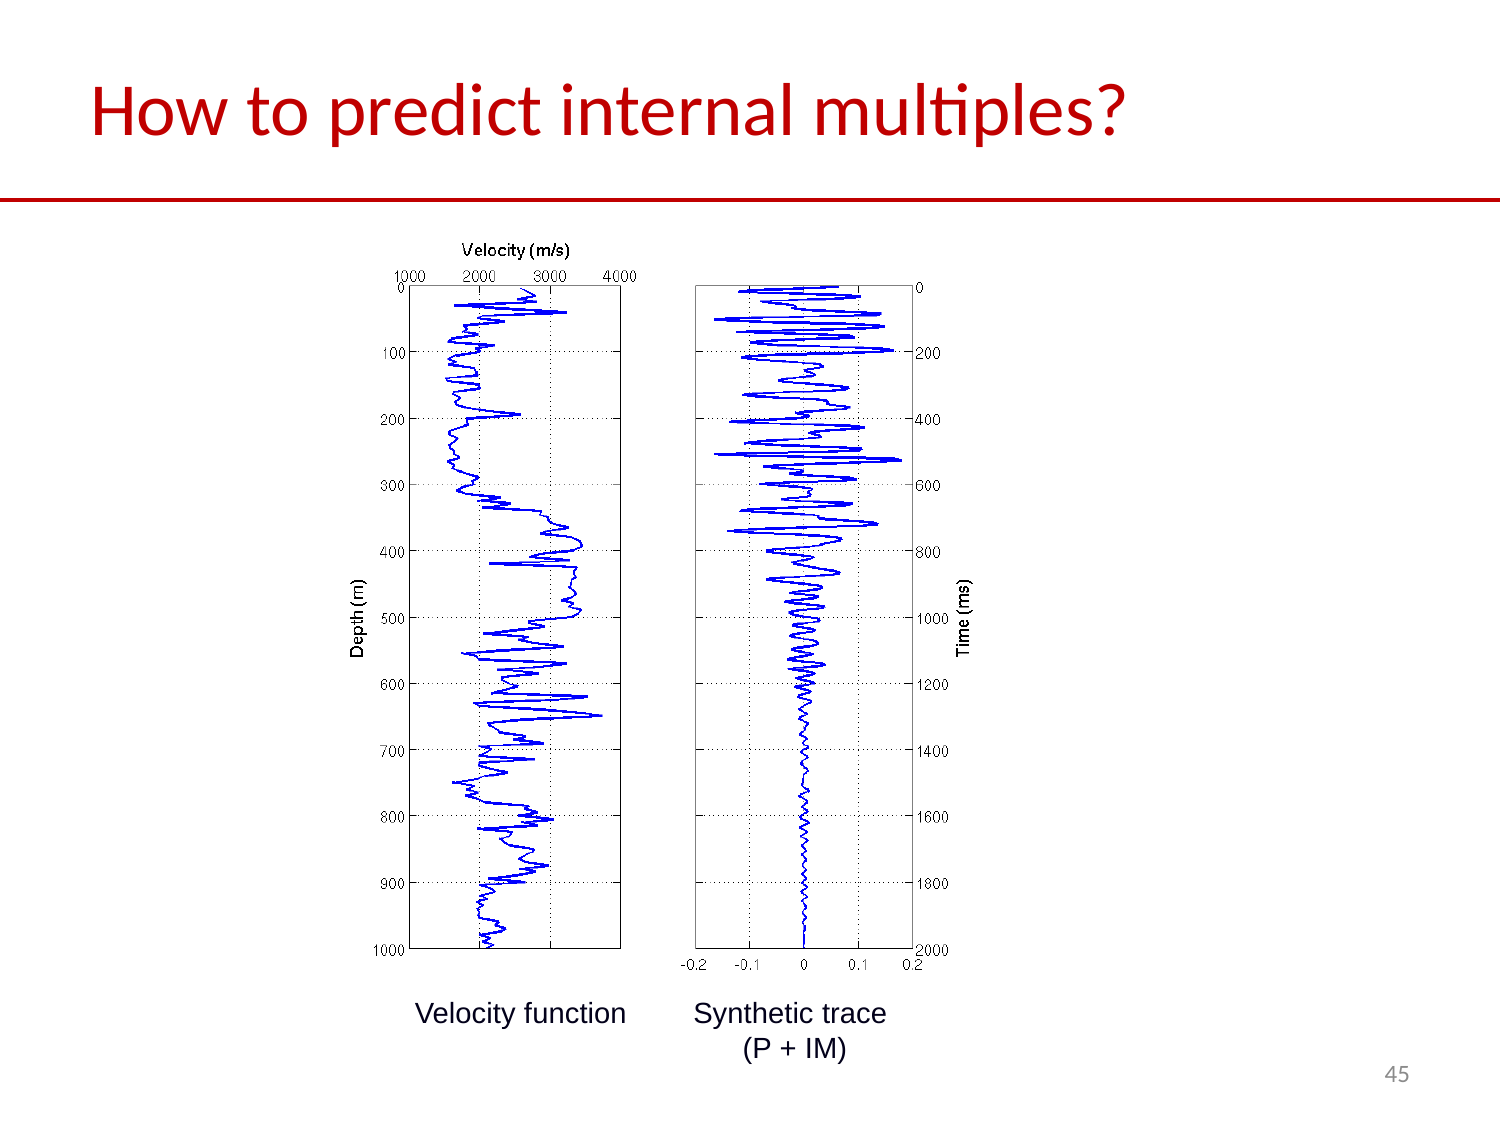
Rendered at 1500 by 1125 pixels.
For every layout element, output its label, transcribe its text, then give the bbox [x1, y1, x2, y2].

text_box Synthetic trace (P + IM) [678, 1045, 950, 1073]
title How to predict internal multiples? [75, 11, 1425, 198]
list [324, 224, 1001, 1037]
slide_number 45 [1074, 1042, 1425, 1103]
